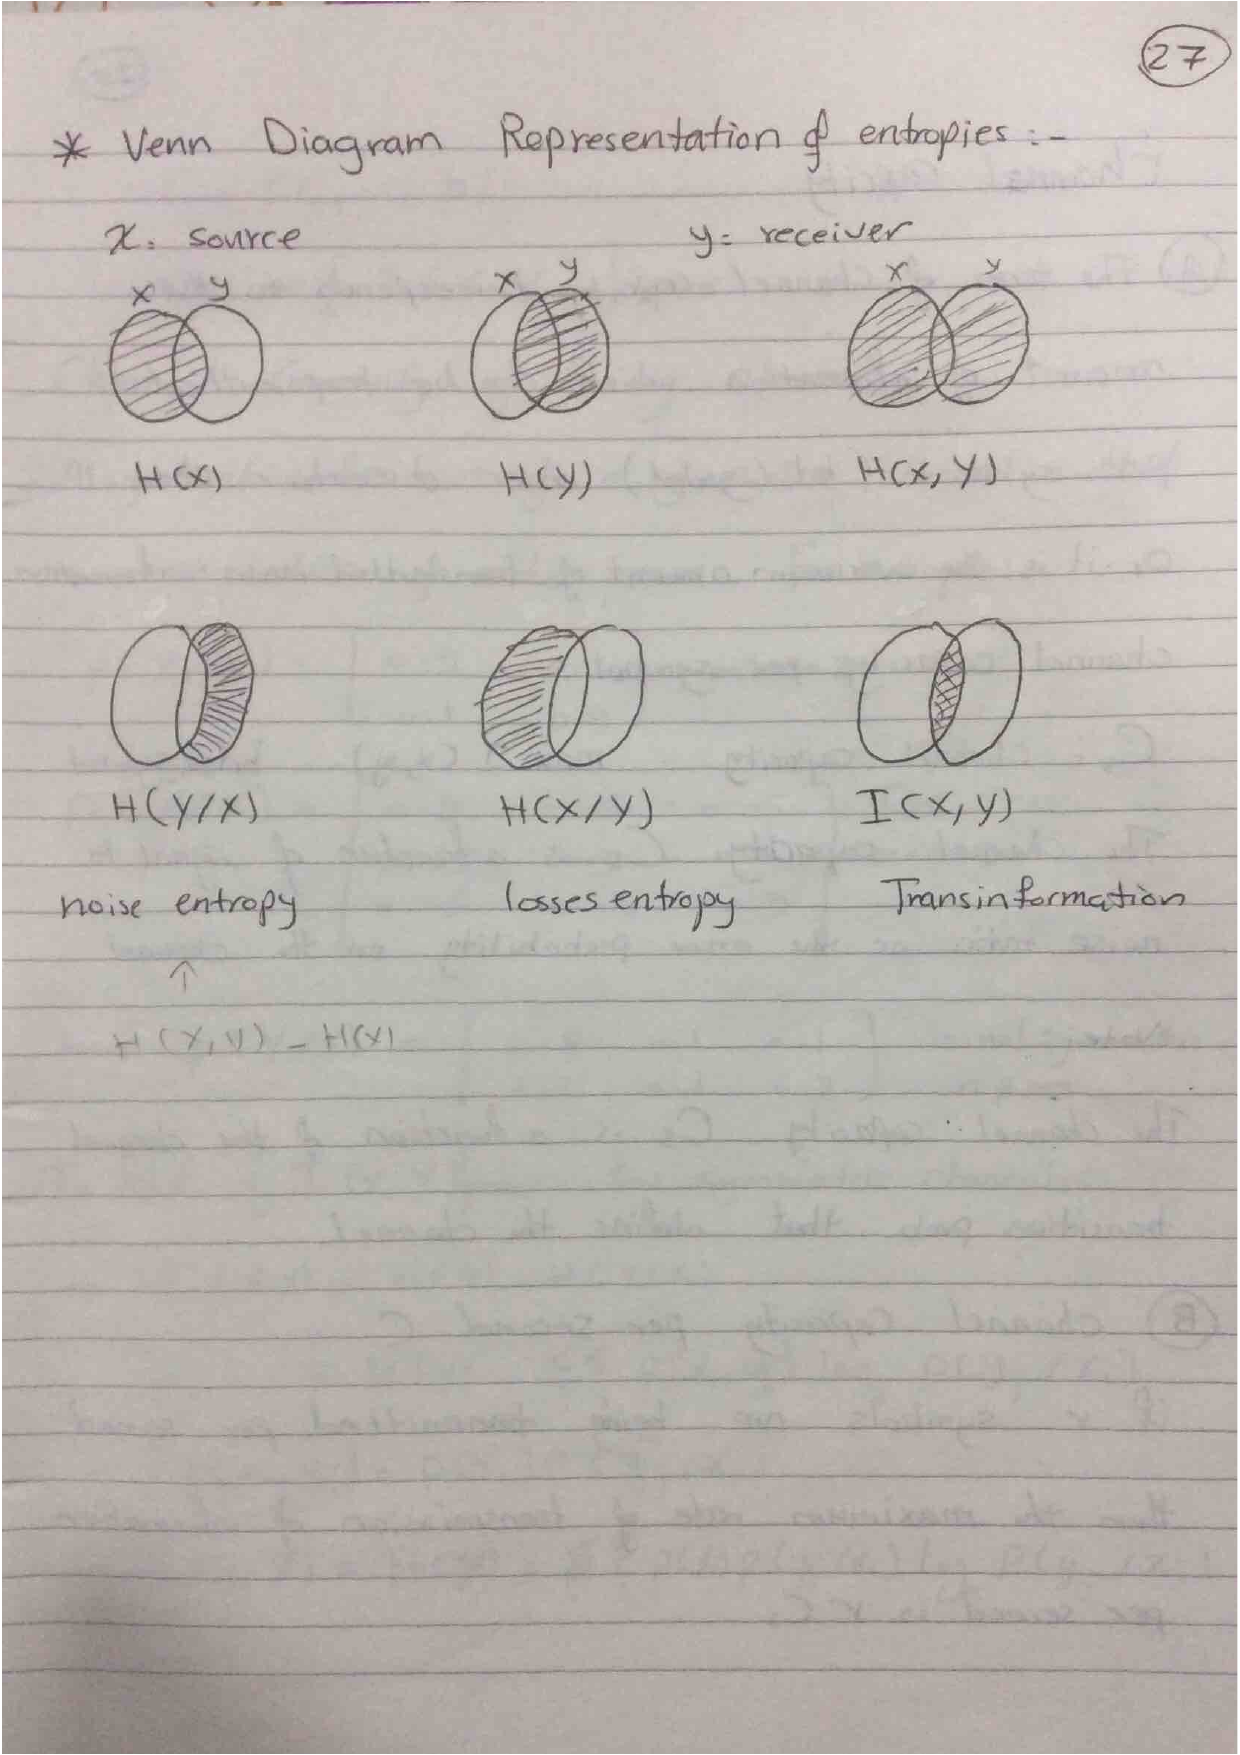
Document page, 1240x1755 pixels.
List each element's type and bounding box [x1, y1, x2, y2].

text_box [2, 1, 1238, 1754]
